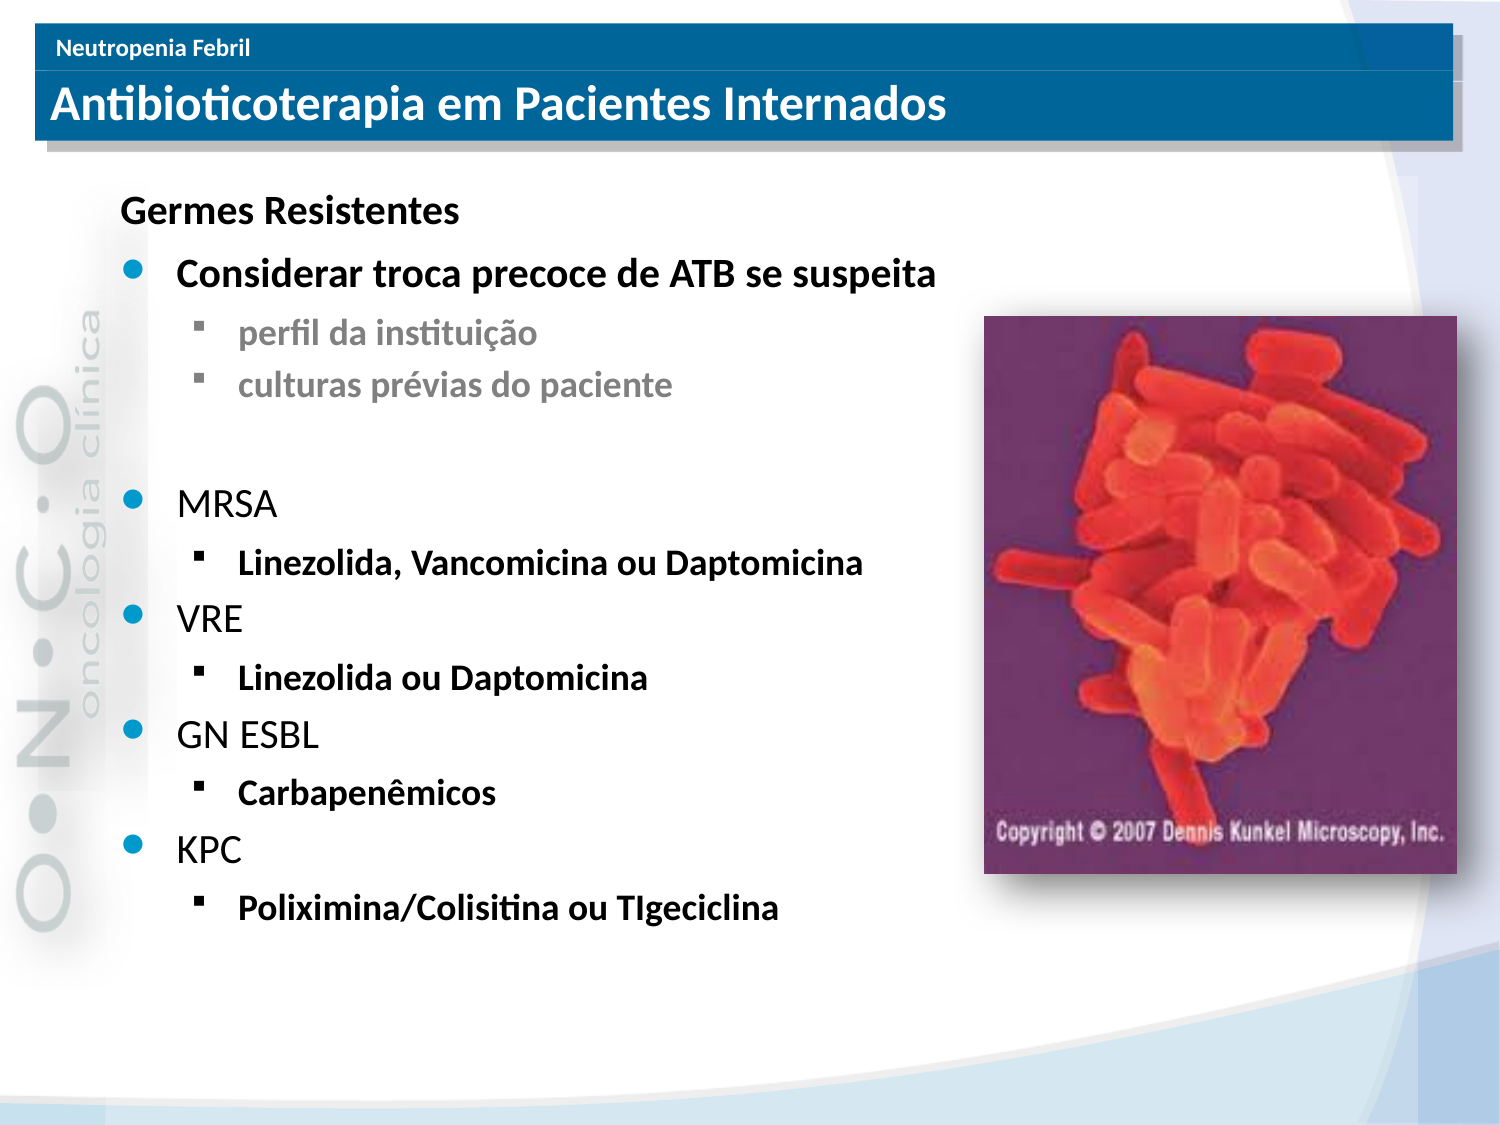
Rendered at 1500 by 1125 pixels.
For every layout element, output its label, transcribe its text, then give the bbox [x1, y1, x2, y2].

list Germes Resistentes Considerar troca precoce de ATB se suspeita perfil da instituição culturas prévias do paciente MRSA Linezolida, Vancomicina ou Daptomicina VRE Linezolida ou Daptomicina GN ESBL Carbapenêmicos KPC Poliximina/Colisitina ou TIgeciclina [105, 175, 1419, 1125]
picture [984, 316, 1458, 874]
title Antibioticoterapia em Pacientes Internados [34, 70, 1454, 141]
